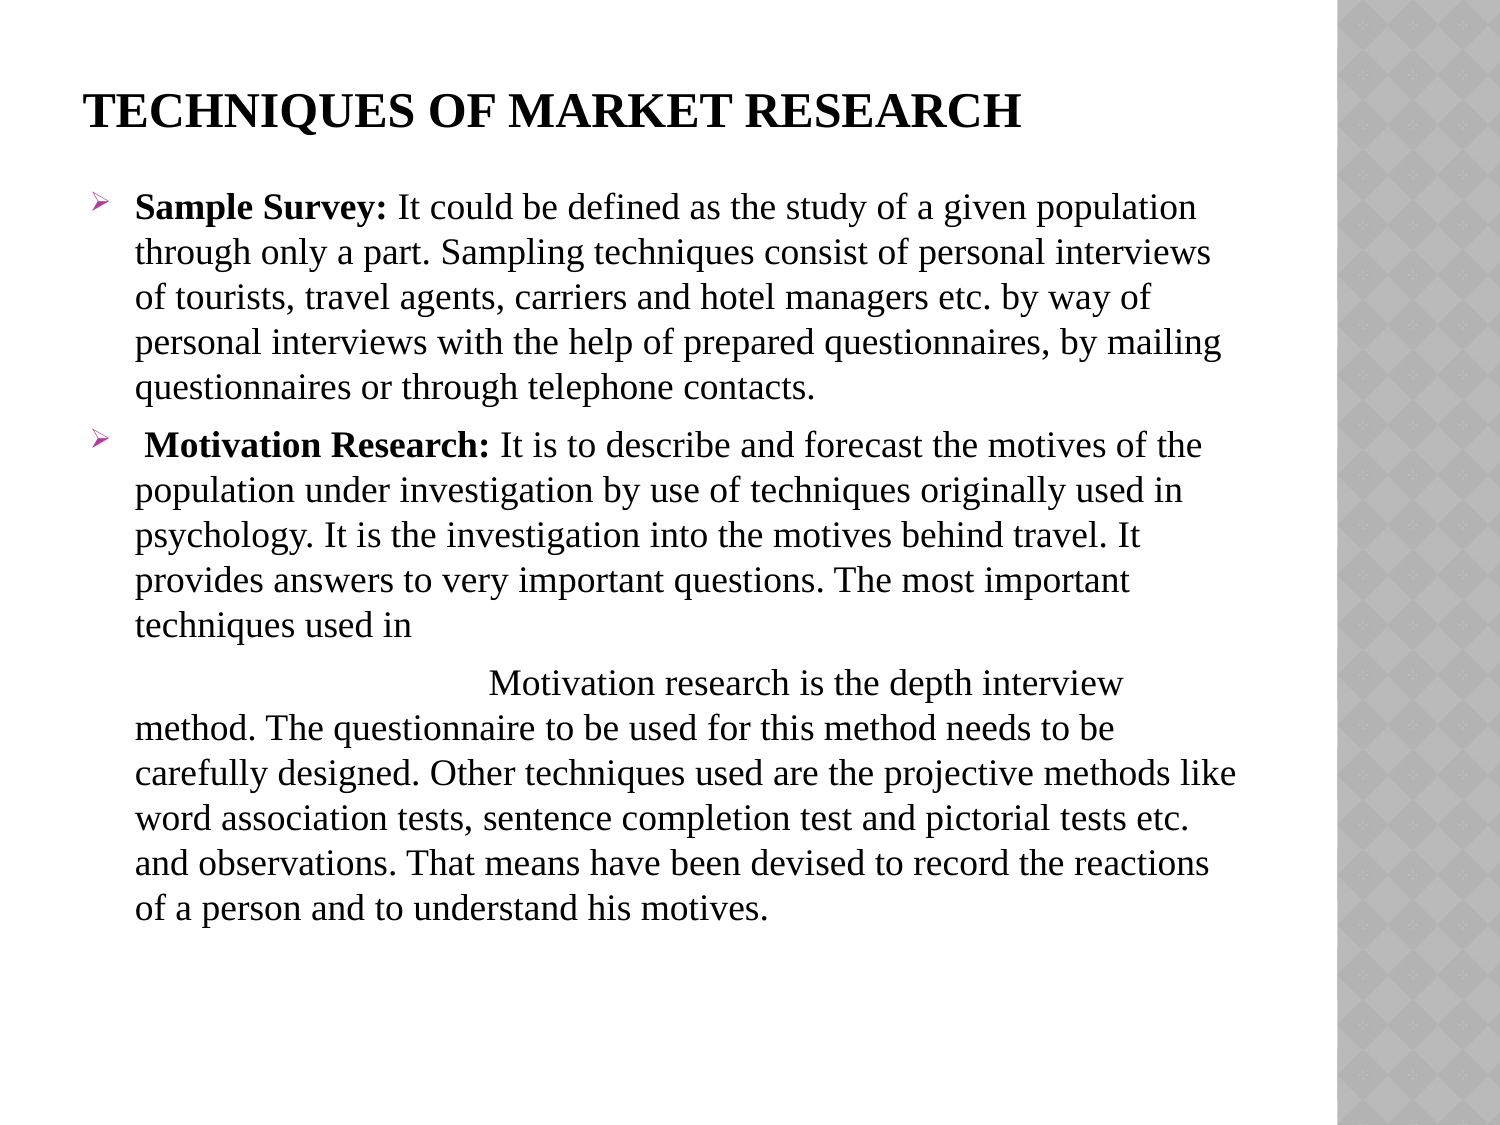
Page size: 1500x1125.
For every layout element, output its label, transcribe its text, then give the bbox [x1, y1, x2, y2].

title Techniques of Market Research [75, 52, 1263, 138]
list Sample Survey: It could be defined as the study of a given population through only a part. Sampling techniques consist of personal interviews of tourists, travel agents, carriers and hotel managers etc. by way of personal interviews with the help of prepared questionnaires, by mailing questionnaires or through telephone contacts. Motivation Research: It is to describe and forecast the motives of the population under investigation by use of techniques originally used in psychology. It is the investigation into the motives behind travel. It provides answers to very important questions. The most important techniques used in Motivation research is the depth interview method. The questionnaire to be used for this method needs to be carefully designed. Other techniques used are the projective methods like word association tests, sentence completion test and pictorial tests etc. and observations. That means have been devised to record the reactions of a person and to understand his motives. [75, 174, 1263, 1072]
